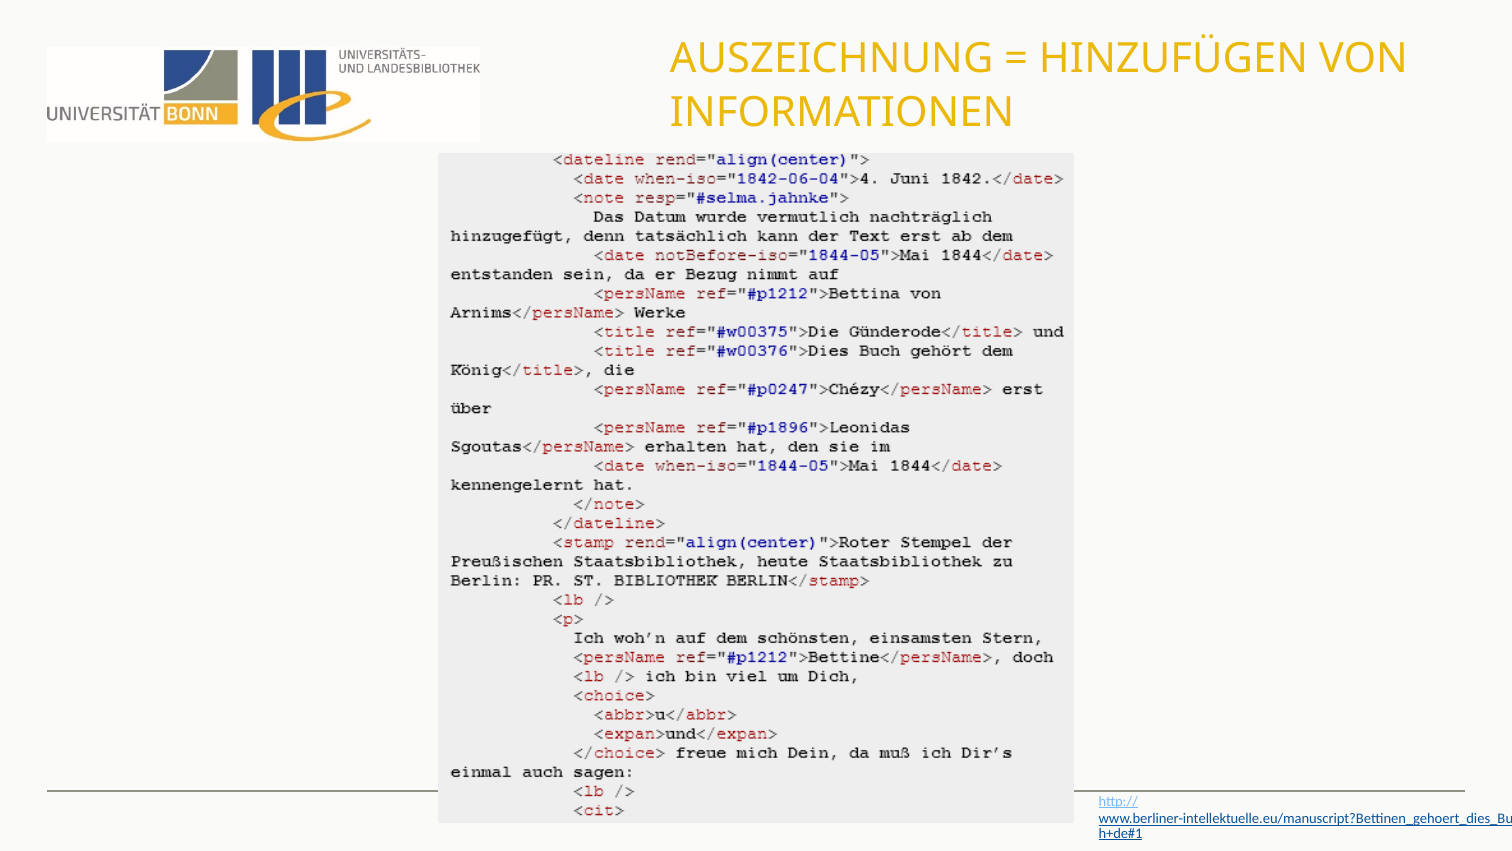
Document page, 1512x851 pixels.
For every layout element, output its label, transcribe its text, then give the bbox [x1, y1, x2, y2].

text_box http://www.berliner-intellektuelle.eu/manuscript?Bettinen_gehoert_dies_Buch+de#1 [1098, 791, 1512, 844]
picture [438, 153, 1074, 823]
title Auszeichnung = Hinzufügen von Informationen [658, 26, 1465, 133]
picture [47, 47, 480, 142]
